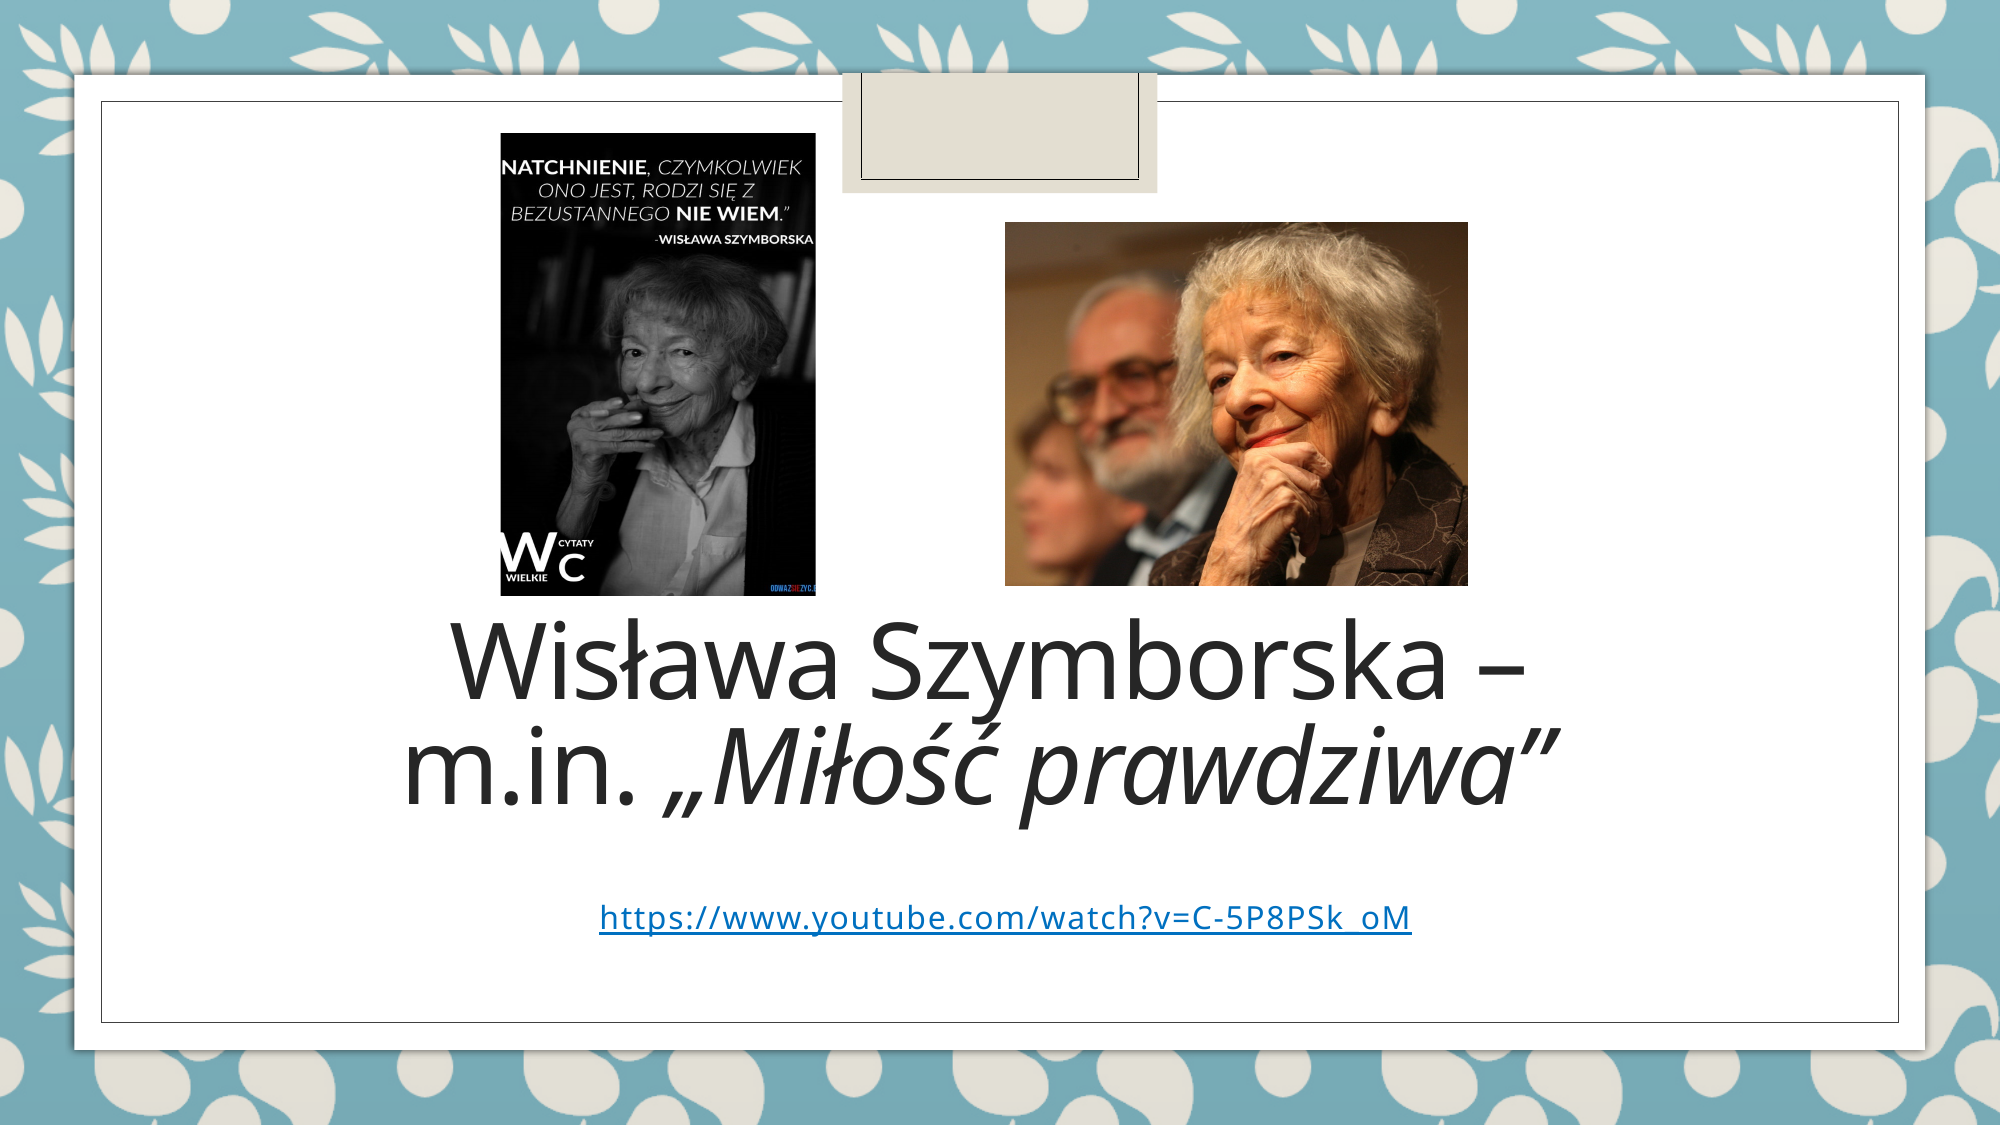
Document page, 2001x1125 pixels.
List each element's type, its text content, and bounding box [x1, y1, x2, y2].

picture [1005, 222, 1468, 586]
text_box [74, 74, 1925, 1050]
subtitle https://www.youtube.com/watch?v=C-5P8PSk_oM [225, 840, 1787, 946]
title Wisława Szymborska – m.in. „Miłość prawdziwa” [203, 600, 1801, 841]
text_box [101, 101, 1899, 1023]
text_box [841, 72, 1158, 194]
picture [500, 133, 816, 596]
